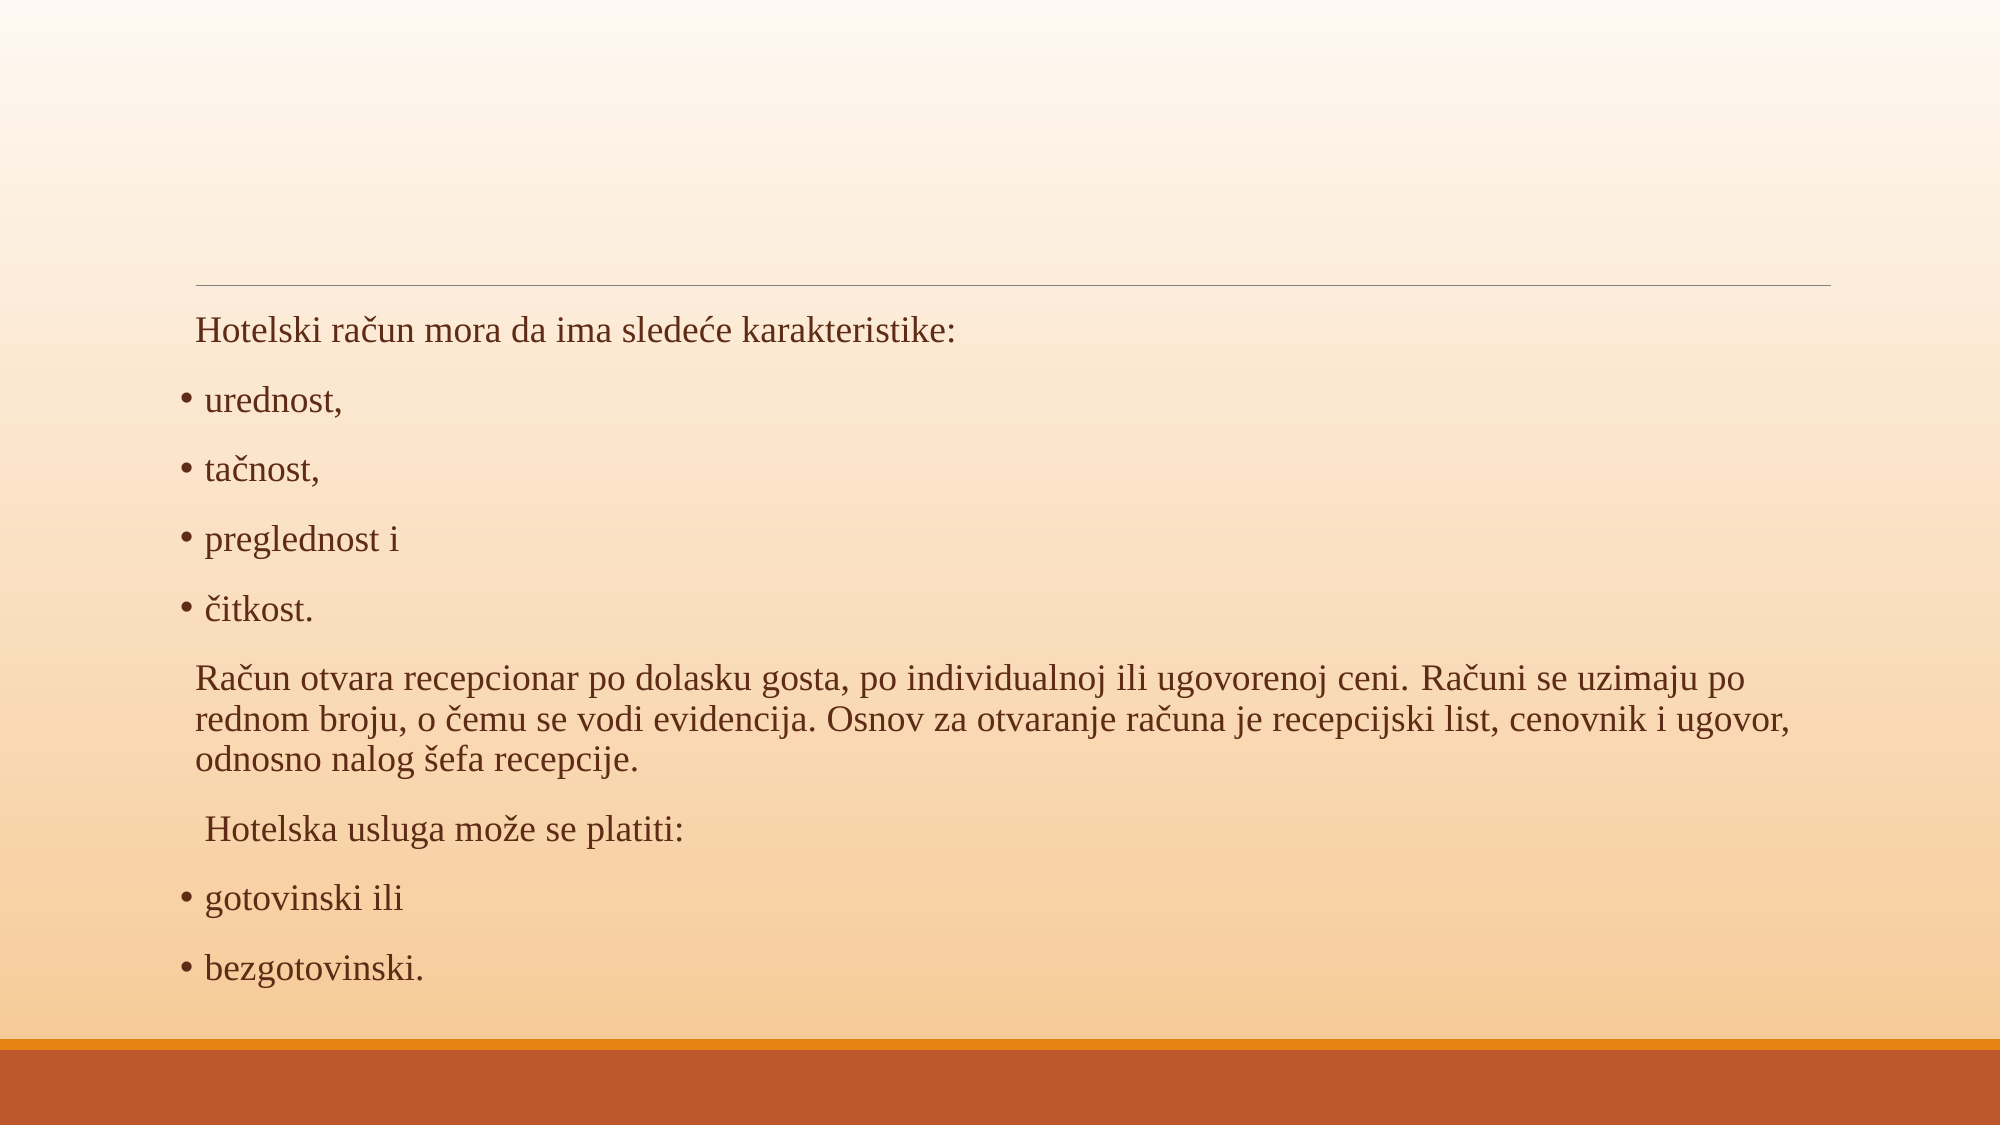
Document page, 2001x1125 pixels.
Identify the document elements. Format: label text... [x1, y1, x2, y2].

list Hotelski račun mora da ima sledeće karakteristike: urednost, tačnost, preglednost i čitkost. Račun otvara recepcionar po dolasku gosta, po individualnoj ili ugovorenoj ceni. Računi se uzimaju po rednom broju, o čemu se vodi evidencija. Osnov za otvaranje računa je recepcijski list, cenovnik i ugovor, odnosno nalog šefa recepcije. Hotelska usluga može se platiti: gotovinski ili bezgotovinski. [180, 302, 1830, 1015]
